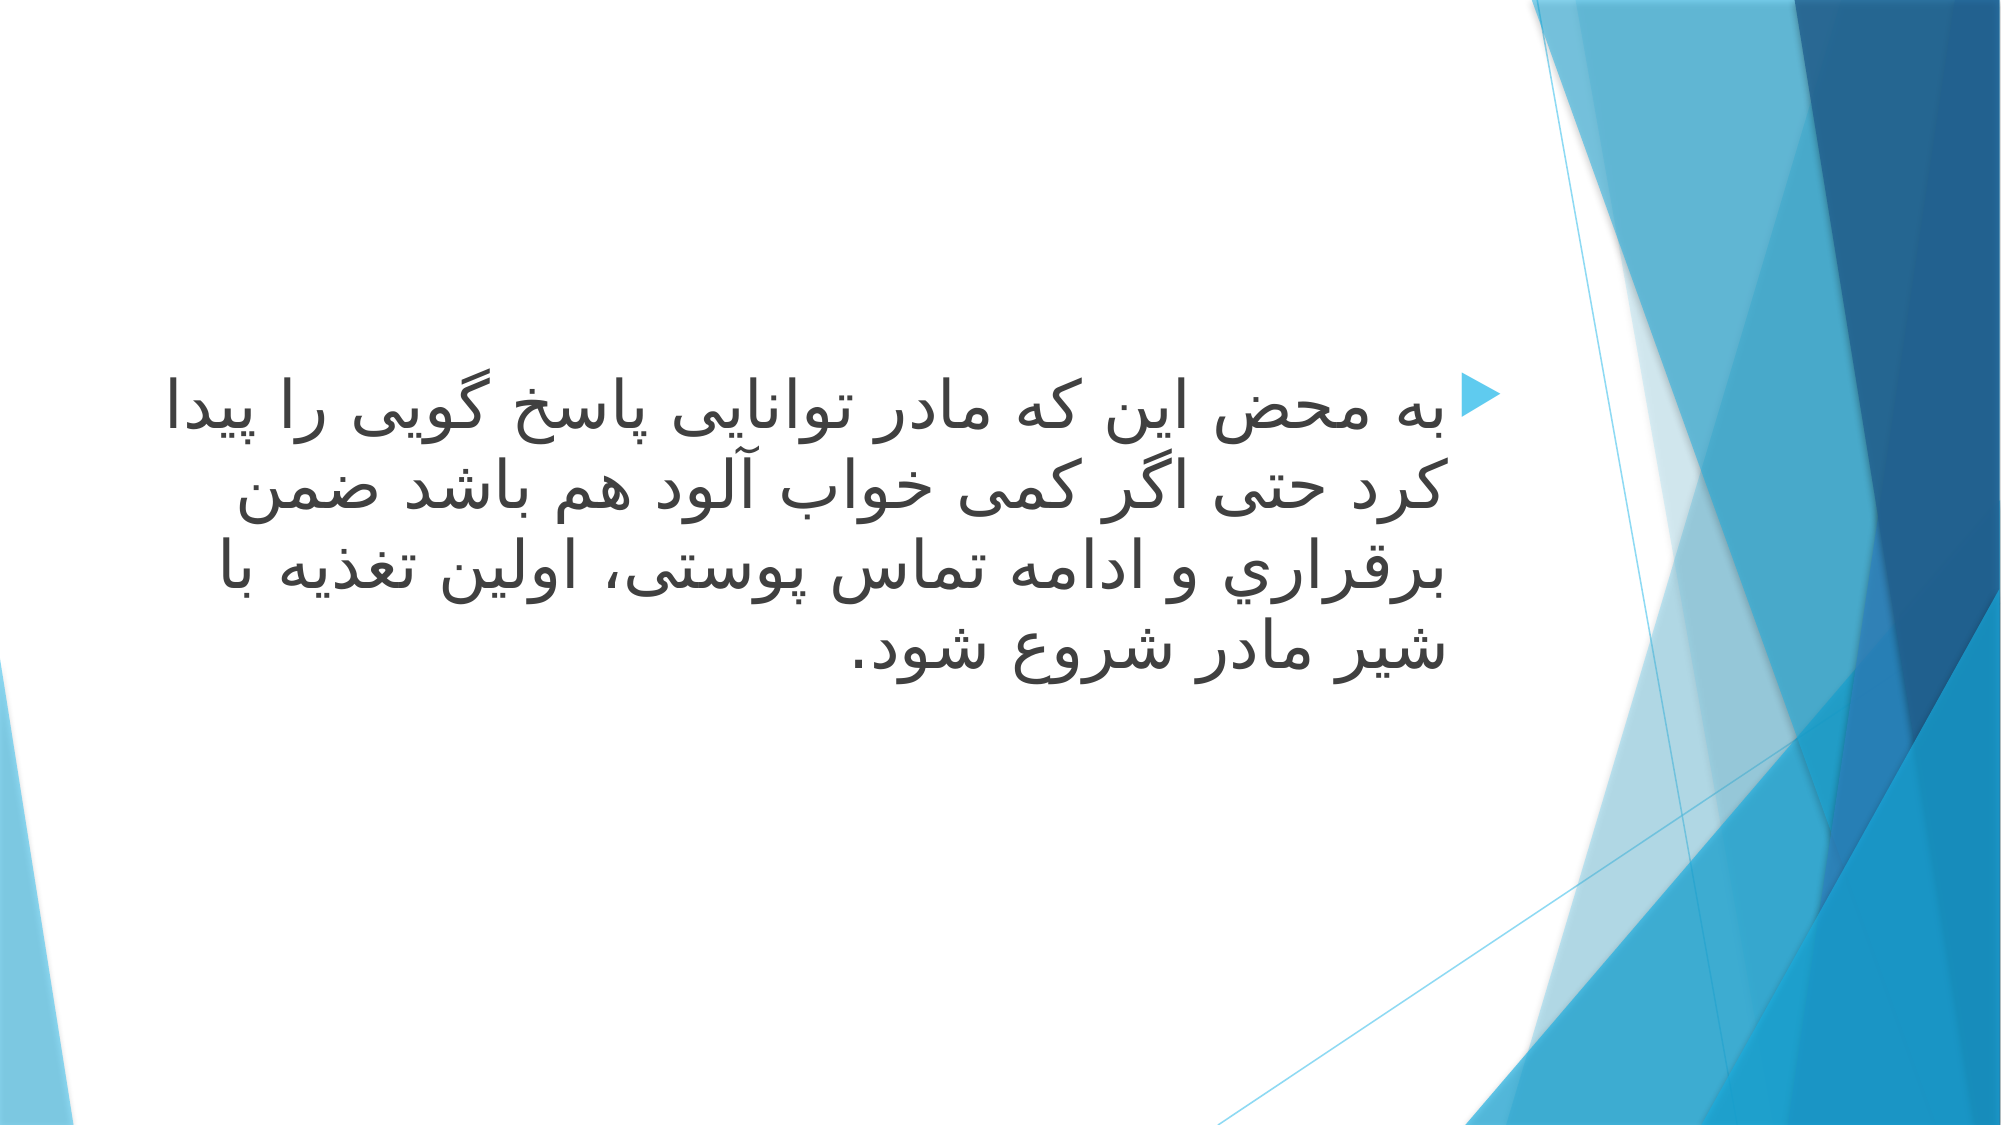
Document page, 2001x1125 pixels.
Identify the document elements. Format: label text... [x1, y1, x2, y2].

list به محض این که مادر توانایی پاسخ گویی را پیدا کرد حتی اگر کمی خواب آلود هم باشد ضمن برقراري و ادامه تماس پوستی، اولین تغذیه با شیر مادر شروع شود. [111, 354, 1522, 992]
